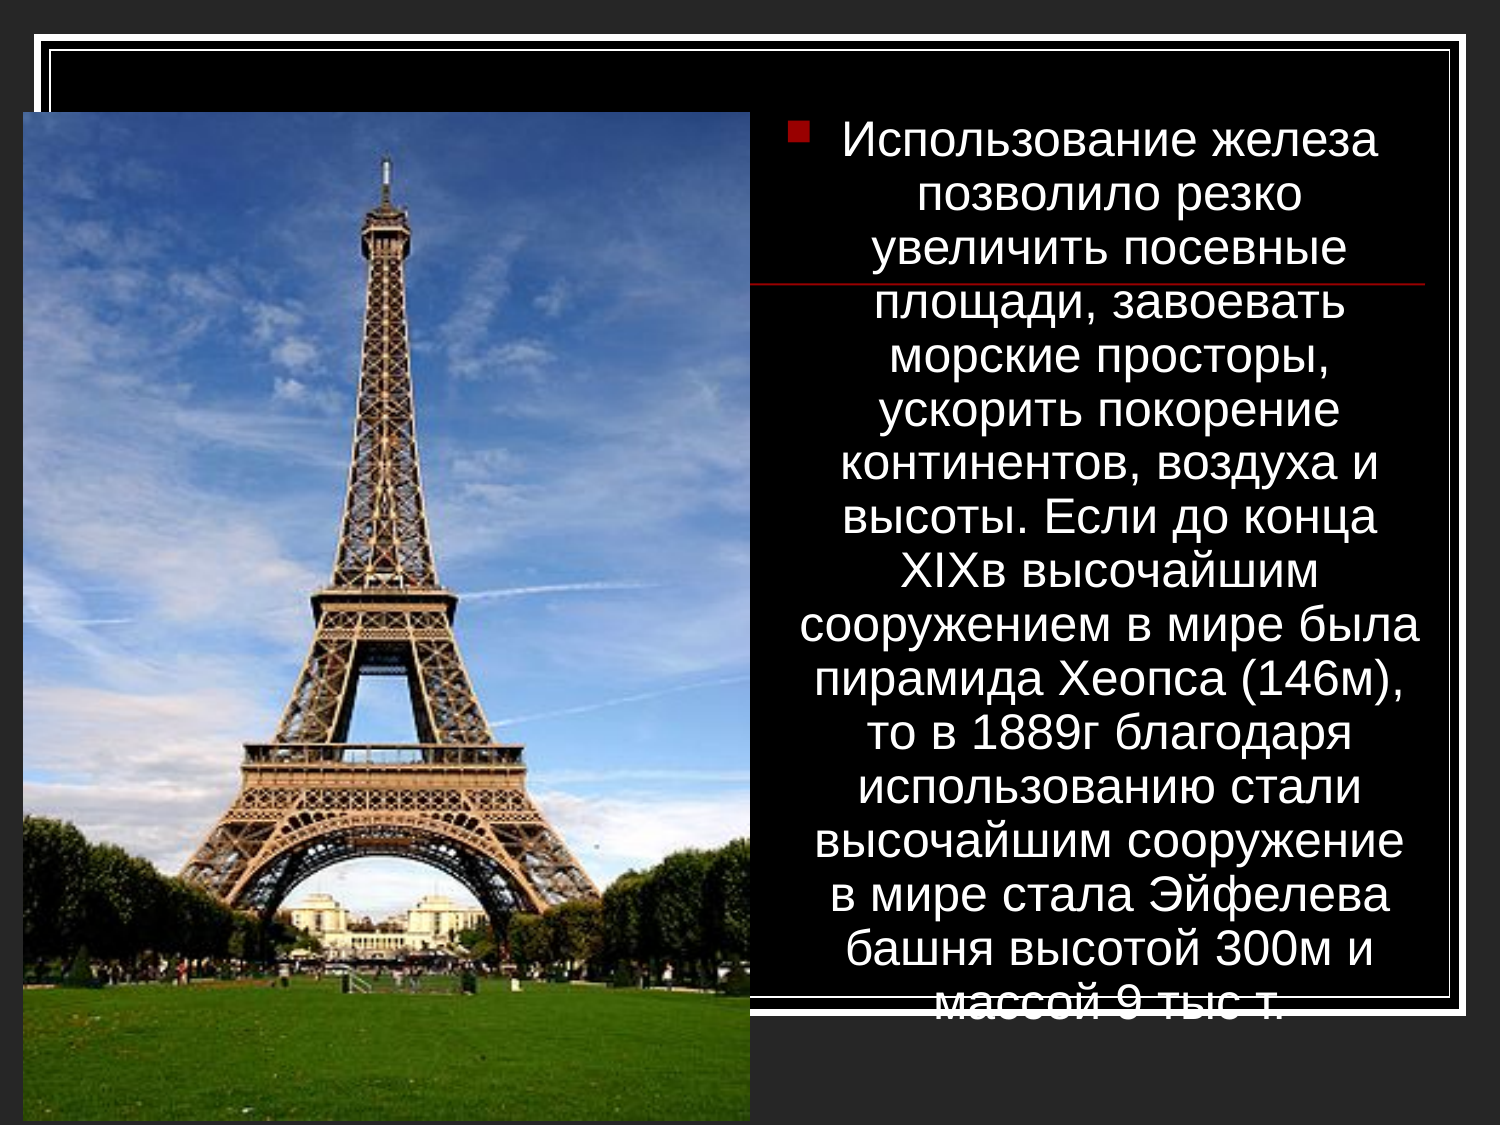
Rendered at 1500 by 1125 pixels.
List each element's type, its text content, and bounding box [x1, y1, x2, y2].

list Использование железа позволило резко увеличить посевные площади, завоевать морские просторы, ускорить покорение континентов, воздуха и высоты. Если до конца XIXв высочайшим сооружением в мире была пирамида Хеопса (146м), то в 1889г благодаря использованию стали высочайшим сооружение в мире стала Эйфелева башня высотой 300м и массой 9 тыс т. [726, 105, 1438, 1079]
picture [23, 112, 751, 1122]
